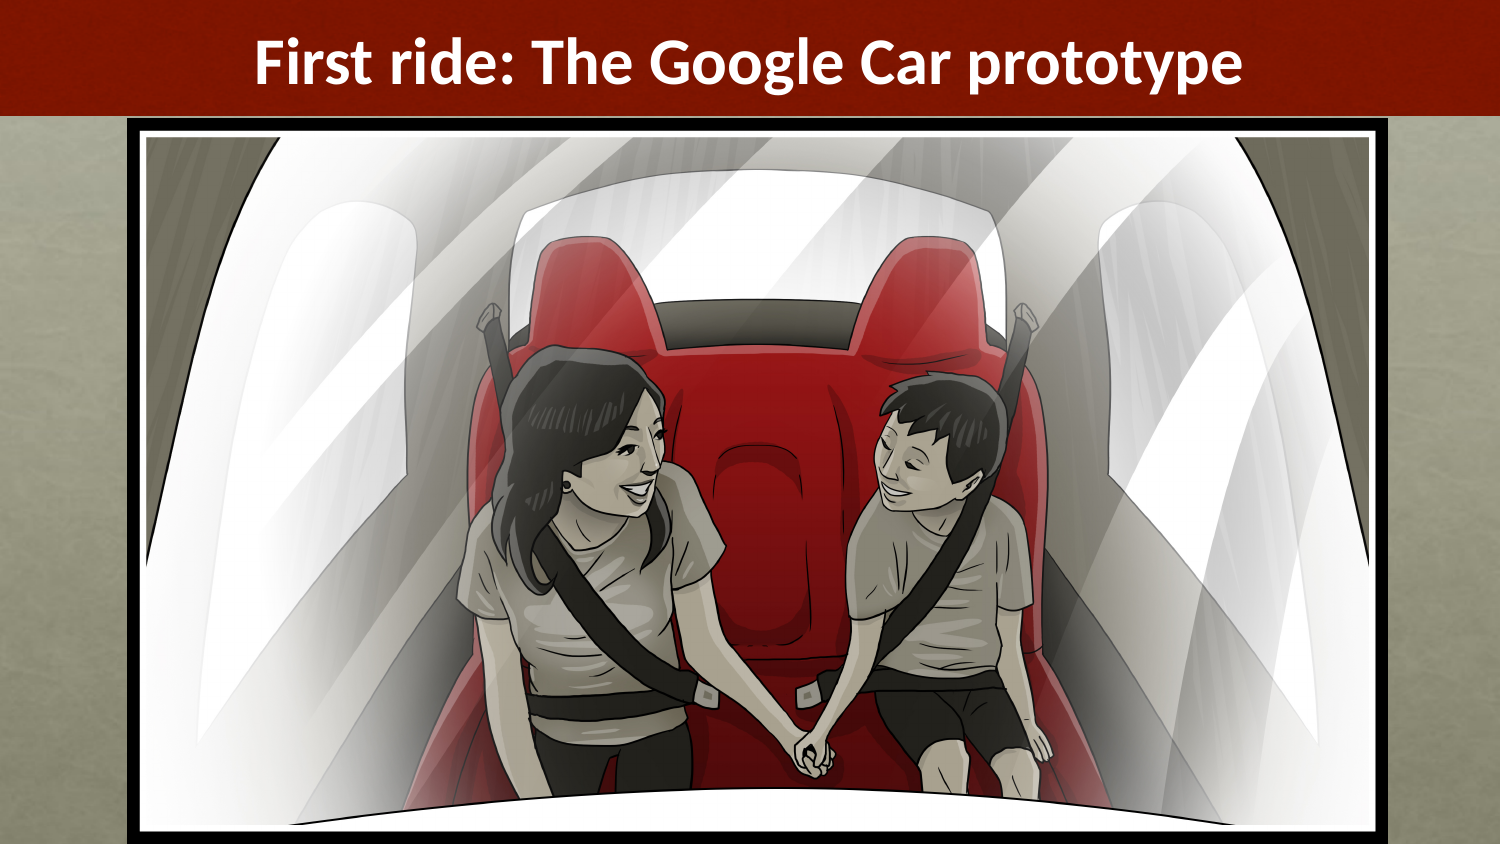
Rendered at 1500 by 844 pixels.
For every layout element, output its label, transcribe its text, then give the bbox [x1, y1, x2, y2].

title First ride: The Google Car prototype [127, 0, 1372, 113]
picture [0, 116, 1500, 844]
